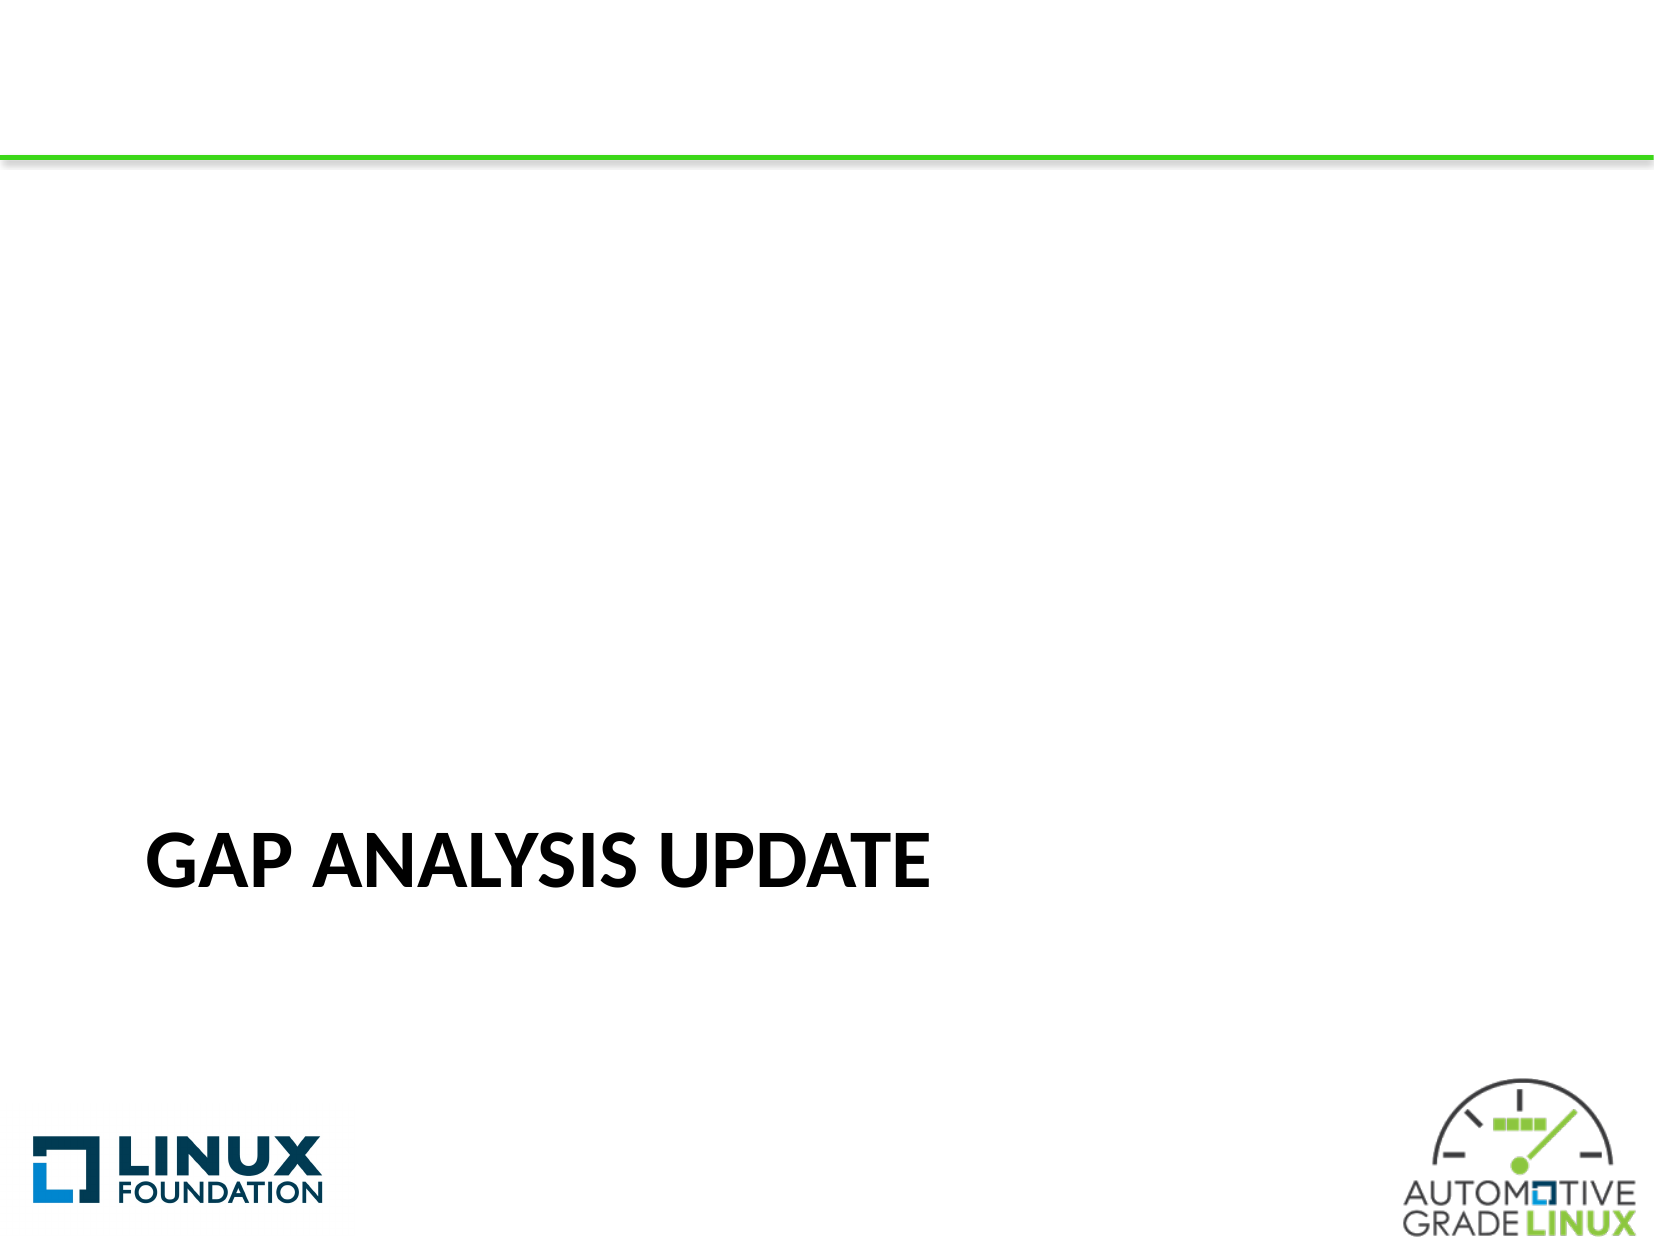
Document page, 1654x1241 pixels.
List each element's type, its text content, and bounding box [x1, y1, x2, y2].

picture [1401, 1078, 1638, 1237]
title Gap analysis update [130, 796, 1537, 1044]
picture [0, 1103, 355, 1236]
